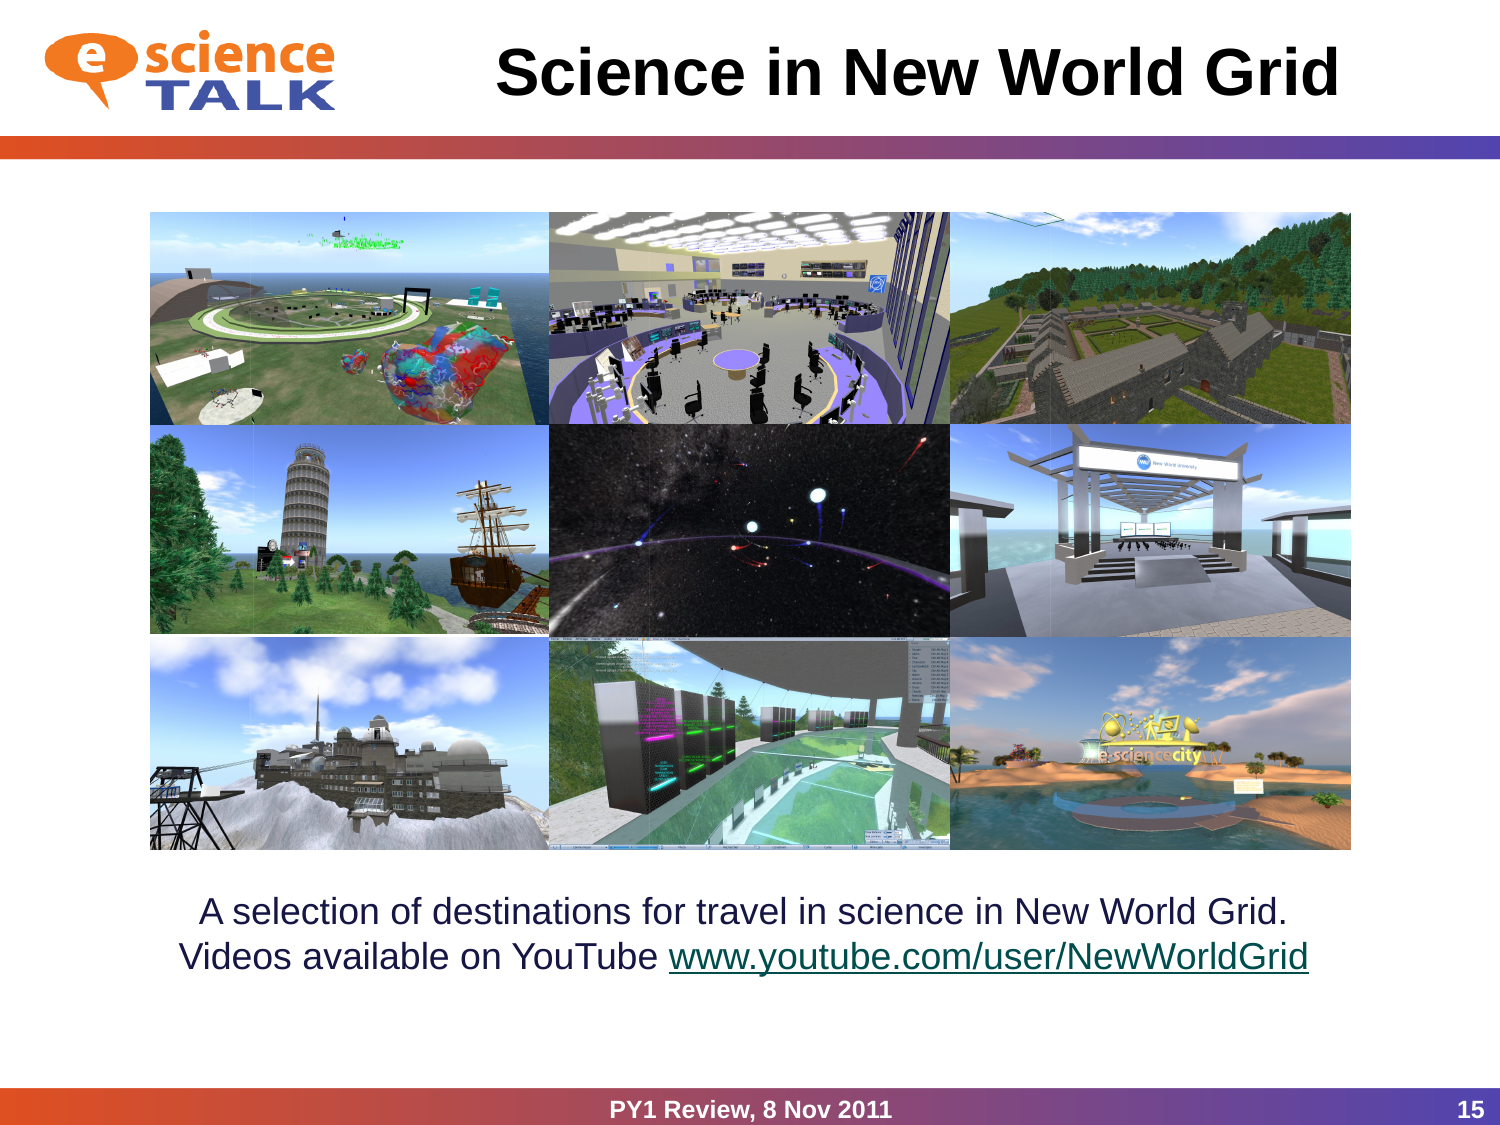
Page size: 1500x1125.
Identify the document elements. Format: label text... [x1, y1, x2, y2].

footer PY1 Review, 8 Nov 2011 [513, 1085, 989, 1125]
text_box Science in New World Grid [337, 0, 1500, 138]
picture [0, 0, 1500, 1125]
text_box A selection of destinations for travel in science in New World Grid. Videos available on YouTube www.youtube.com/user/NewWorldGrid [125, 887, 1363, 1023]
slide_number 15 [1149, 1085, 1500, 1125]
